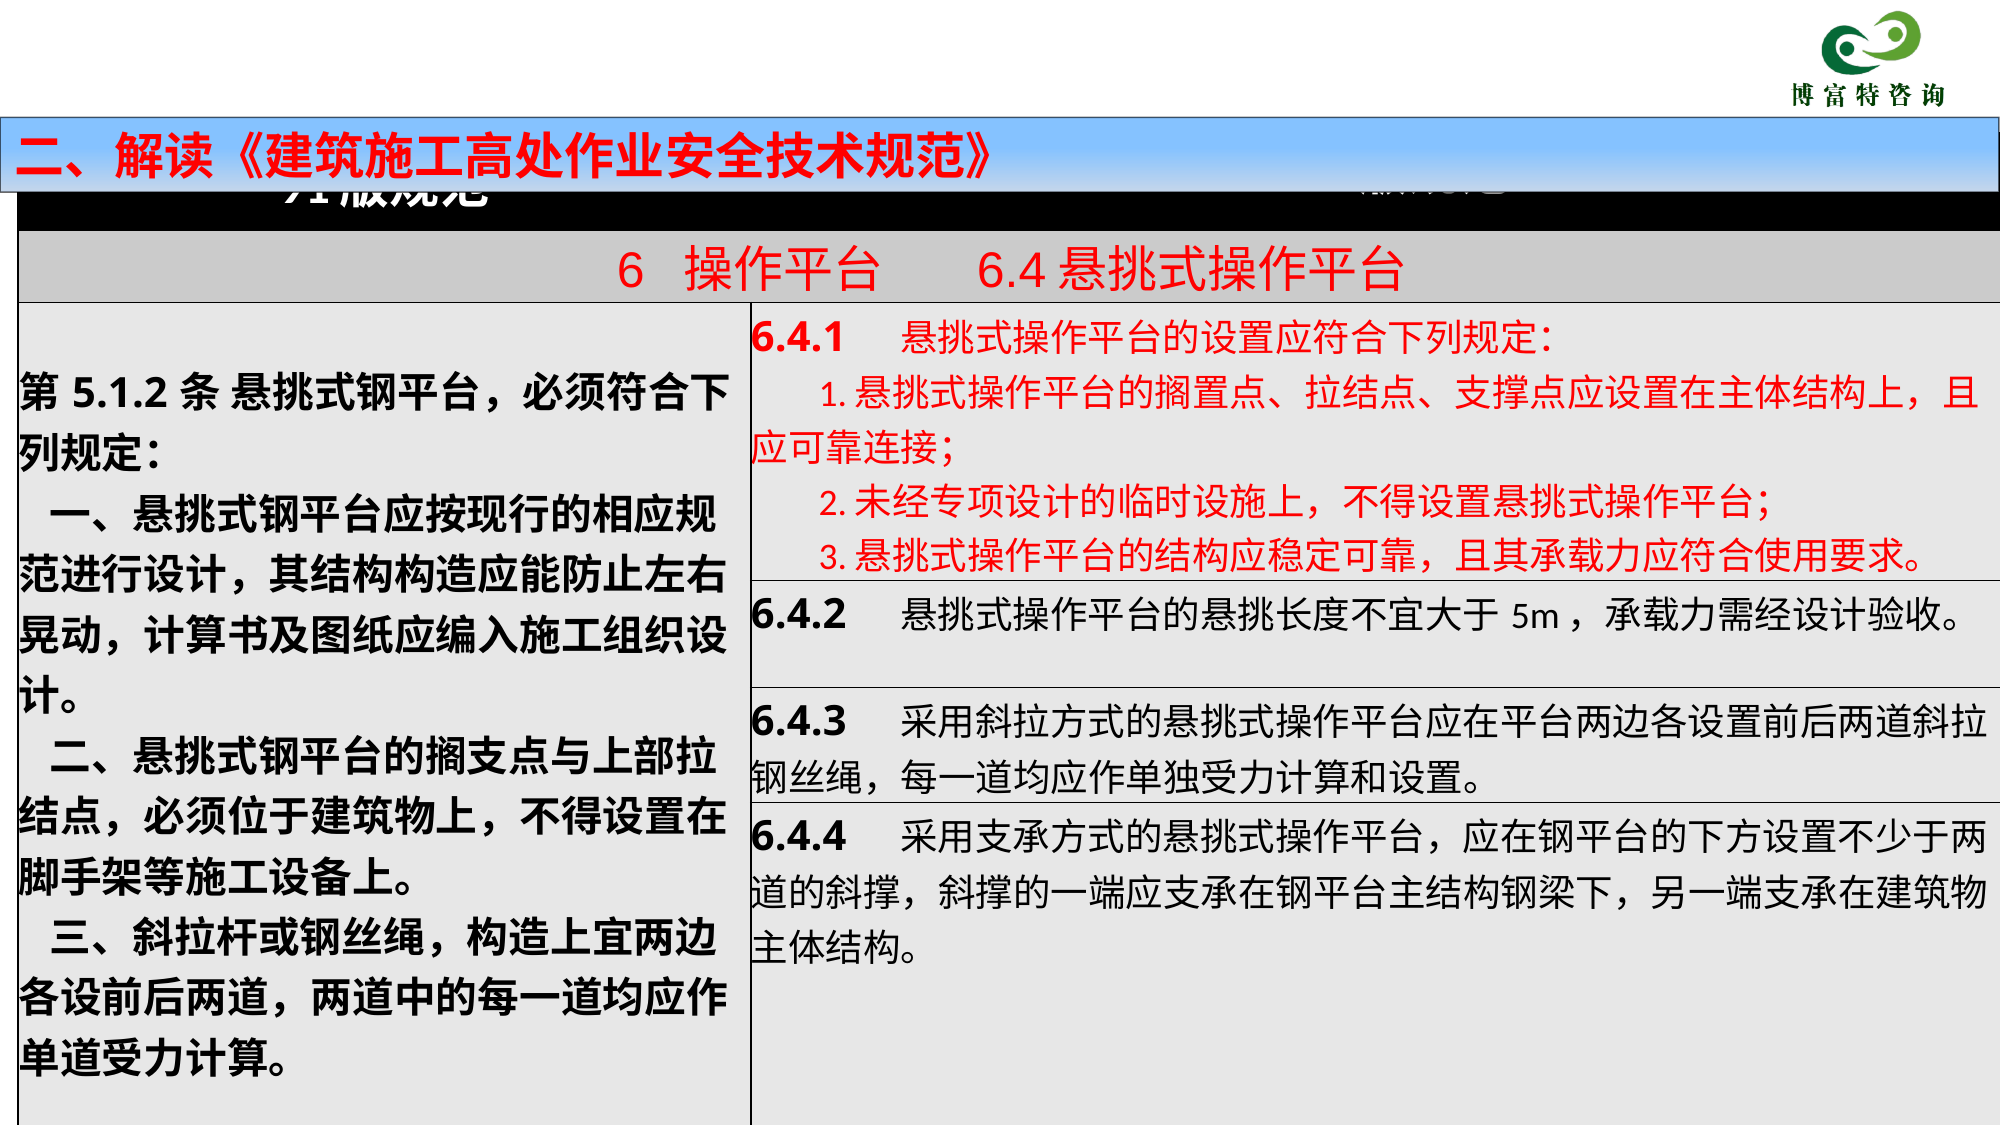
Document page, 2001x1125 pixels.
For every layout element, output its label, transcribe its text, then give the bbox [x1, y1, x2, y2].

table_header 2016版规范 [752, 133, 2000, 229]
table_cell 6.4.3 采用斜拉方式的悬挑式操作平台应在平台两边各设置前后两道斜拉钢丝绳，每一道均应作单独受力计算和设置。 [752, 688, 2000, 802]
table_cell 6 操作平台 6.4悬挑式操作平台 [19, 231, 2000, 302]
text_box 二、解读《建筑施工高处作业安全技术规范》 [0, 117, 1999, 193]
table_cell 6.4.1 悬挑式操作平台的设置应符合下列规定： 1.悬挑式操作平台的搁置点、拉结点、支撑点应设置在主体结构上，且应可靠连接； 2.未经专项设计的临时设施上，不得设置悬挑式操作平台； 3.悬挑式操作平台的结构应稳定可靠，且其承载力应符合使用要求。 [752, 303, 2000, 580]
picture [1772, 10, 1969, 110]
table_cell 第5.1.2条 悬挑式钢平台，必须符合下列规定： 一、悬挑式钢平台应按现行的相应规范进行设计，其结构构造应能防止左右晃动，计算书及图纸应编入施工组织设计。 二、悬挑式钢平台的搁支点与上部拉结点，必须位于建筑物上，不得设置在脚手架等施工设备上。 三、斜拉杆或钢丝绳，构造上宜两边各设前后两道，两道中的每一道均应作单道受力计算。 [19, 303, 750, 1125]
table_header 91版规范 [19, 193, 750, 229]
table_cell 6.4.2 悬挑式操作平台的悬挑长度不宜大于5m，承载力需经设计验收。 [752, 581, 2000, 687]
table_cell 6.4.4 采用支承方式的悬挑式操作平台，应在钢平台的下方设置不少于两道的斜撑，斜撑的一端应支承在钢平台主结构钢梁下，另一端支承在建筑物主体结构。 [752, 803, 2000, 1125]
